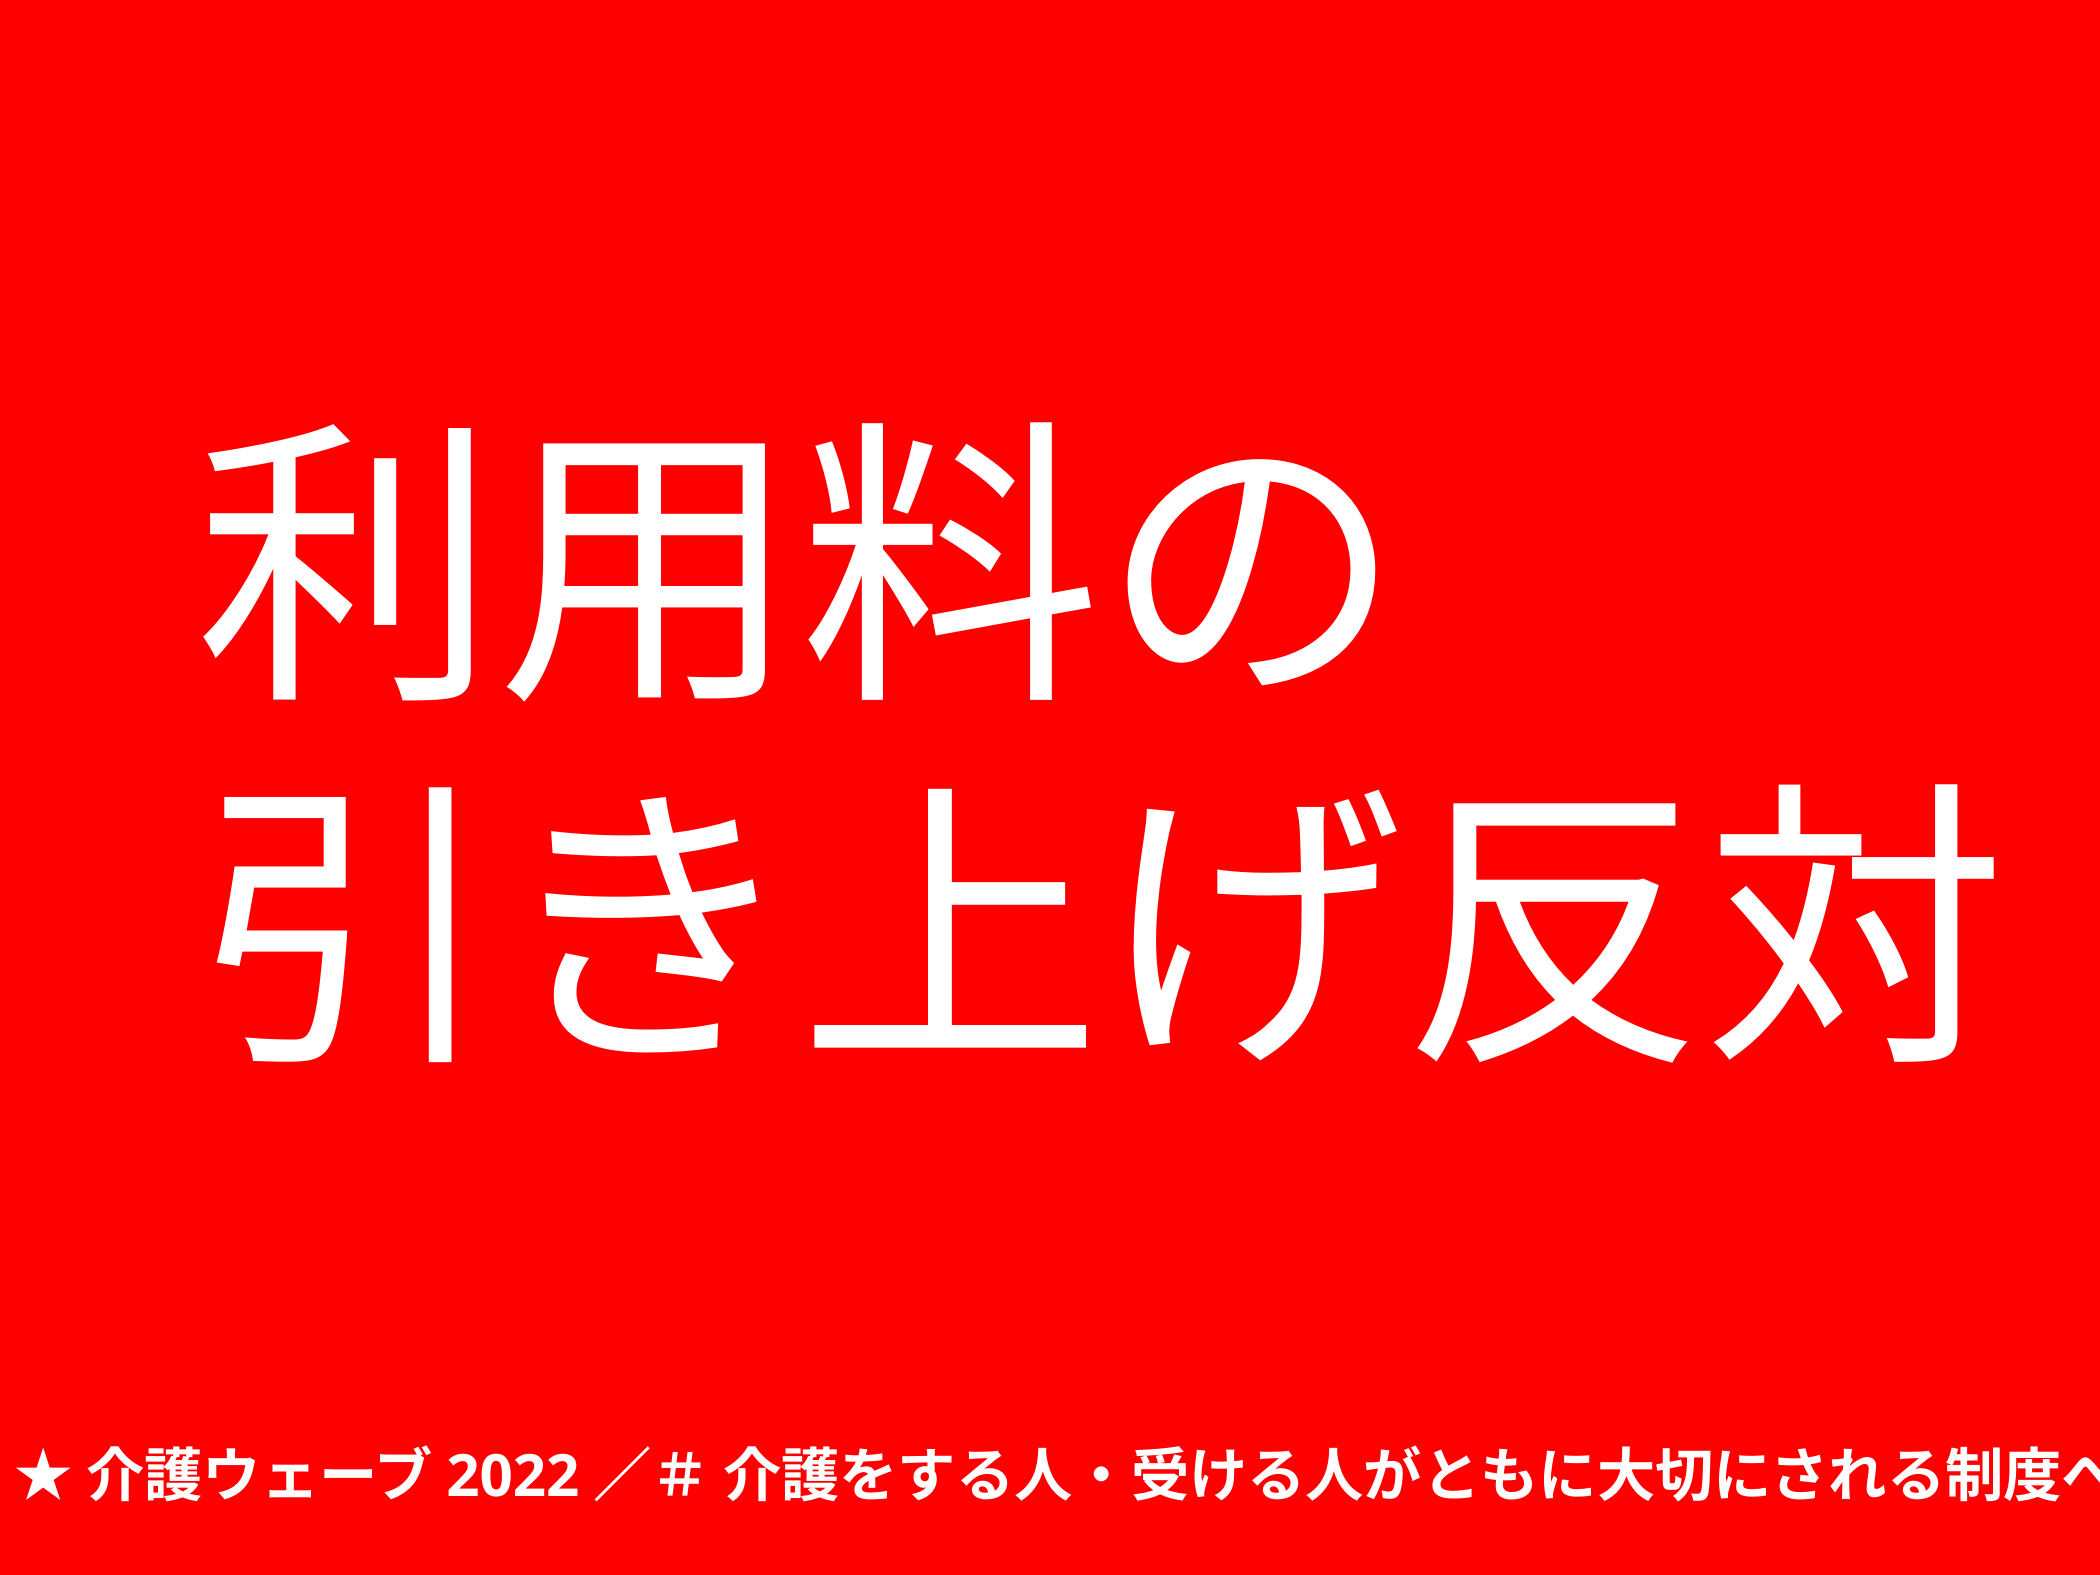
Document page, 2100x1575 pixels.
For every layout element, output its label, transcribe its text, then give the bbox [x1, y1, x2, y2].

text_box ★介護ウェーブ2022／＃ 介護をする人・受ける人がともに大切にされる制度へ [0, 1430, 2100, 1516]
text_box 利用料の 引き上げ反対 [34, 43, 2100, 1430]
